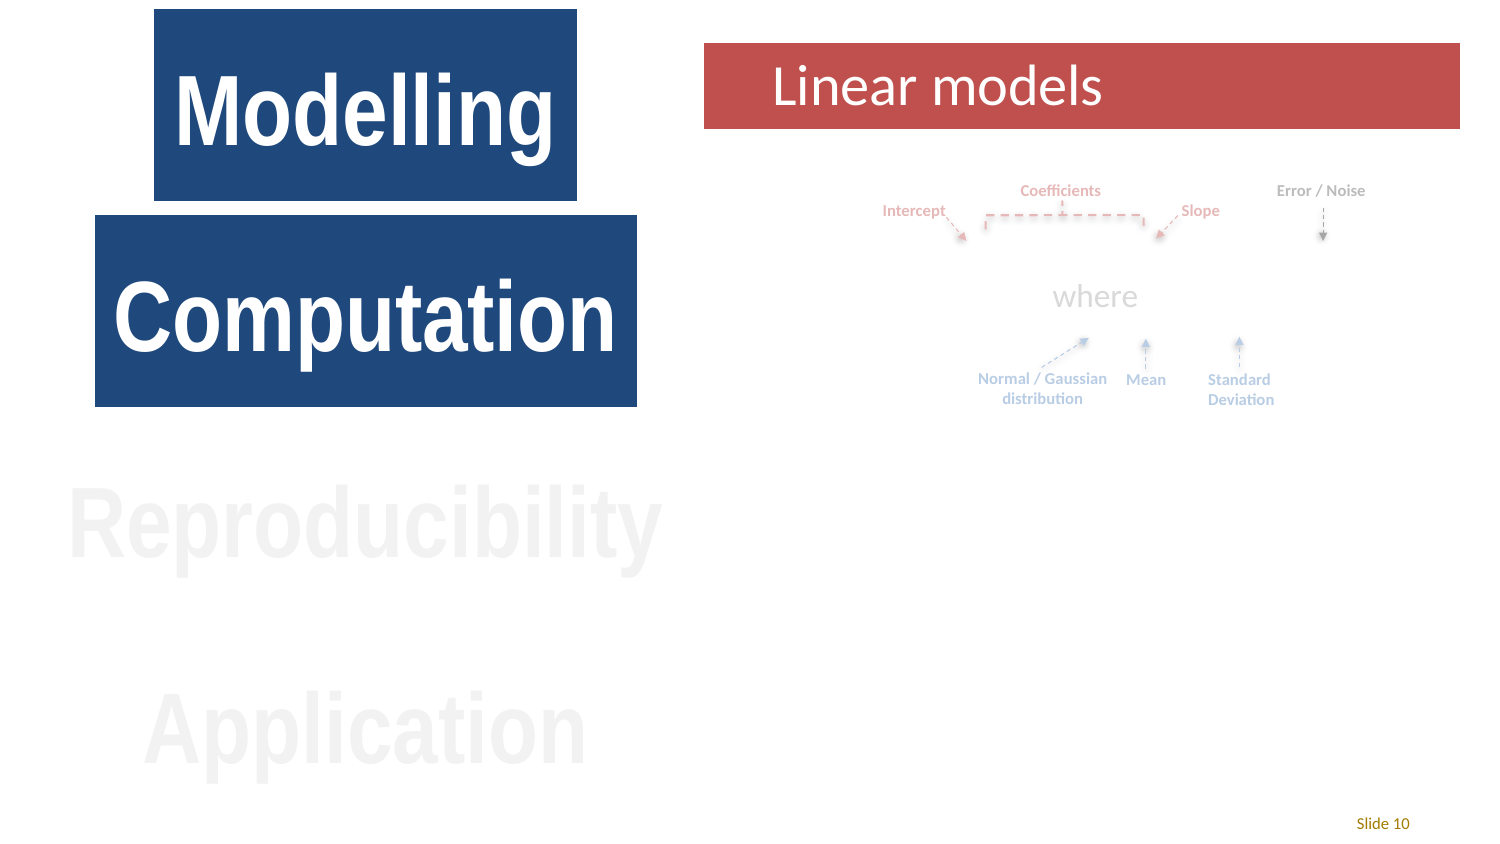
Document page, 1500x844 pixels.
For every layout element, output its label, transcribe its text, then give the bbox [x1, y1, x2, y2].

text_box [1155, 215, 1179, 239]
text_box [701, 40, 1462, 132]
text_box Normal / Gaussian distribution [960, 360, 1125, 416]
slide_number Slide 10 [1315, 809, 1425, 837]
text_box Standard Deviation [1193, 361, 1292, 417]
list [27, 6, 704, 823]
text_box Coefficients [1005, 172, 1122, 207]
text_box [983, 199, 1146, 230]
text_box Error / Noise [1262, 172, 1385, 208]
text_box Mean [1111, 361, 1186, 417]
text_box Slope [1166, 192, 1283, 228]
text_box Intercept [867, 192, 984, 228]
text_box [1041, 337, 1090, 368]
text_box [946, 216, 967, 242]
